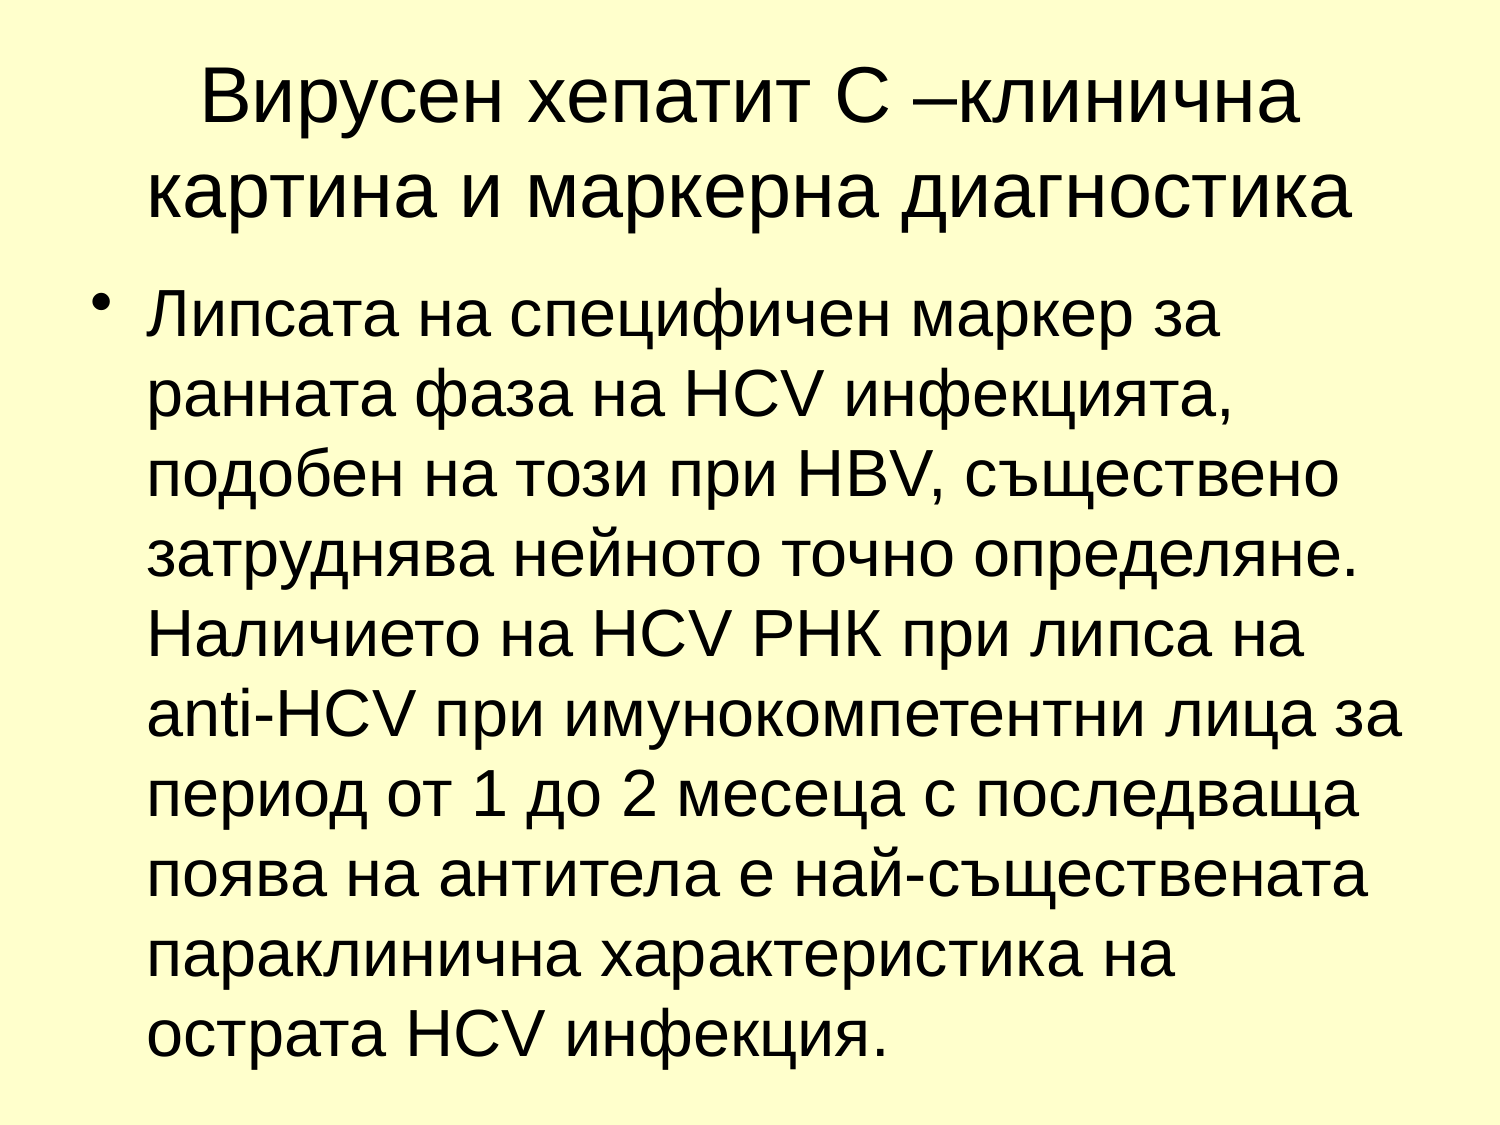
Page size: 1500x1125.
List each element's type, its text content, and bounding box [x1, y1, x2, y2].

title Вирусен хепатит С –клинична картина и маркерна диагностика [75, 45, 1425, 233]
list Липсата на специфичен маркер за ранната фаза на HCV инфекцията, подобен на този при HBV, съществено затруднява нейното точно определяне. Наличието на HCV РНК при липса на anti-HCV при имунокомпетентни лица за период от 1 до 2 месеца с последваща поява на антитела е най-съществената параклинична характеристика на острата HCV инфекция. [75, 262, 1425, 1005]
